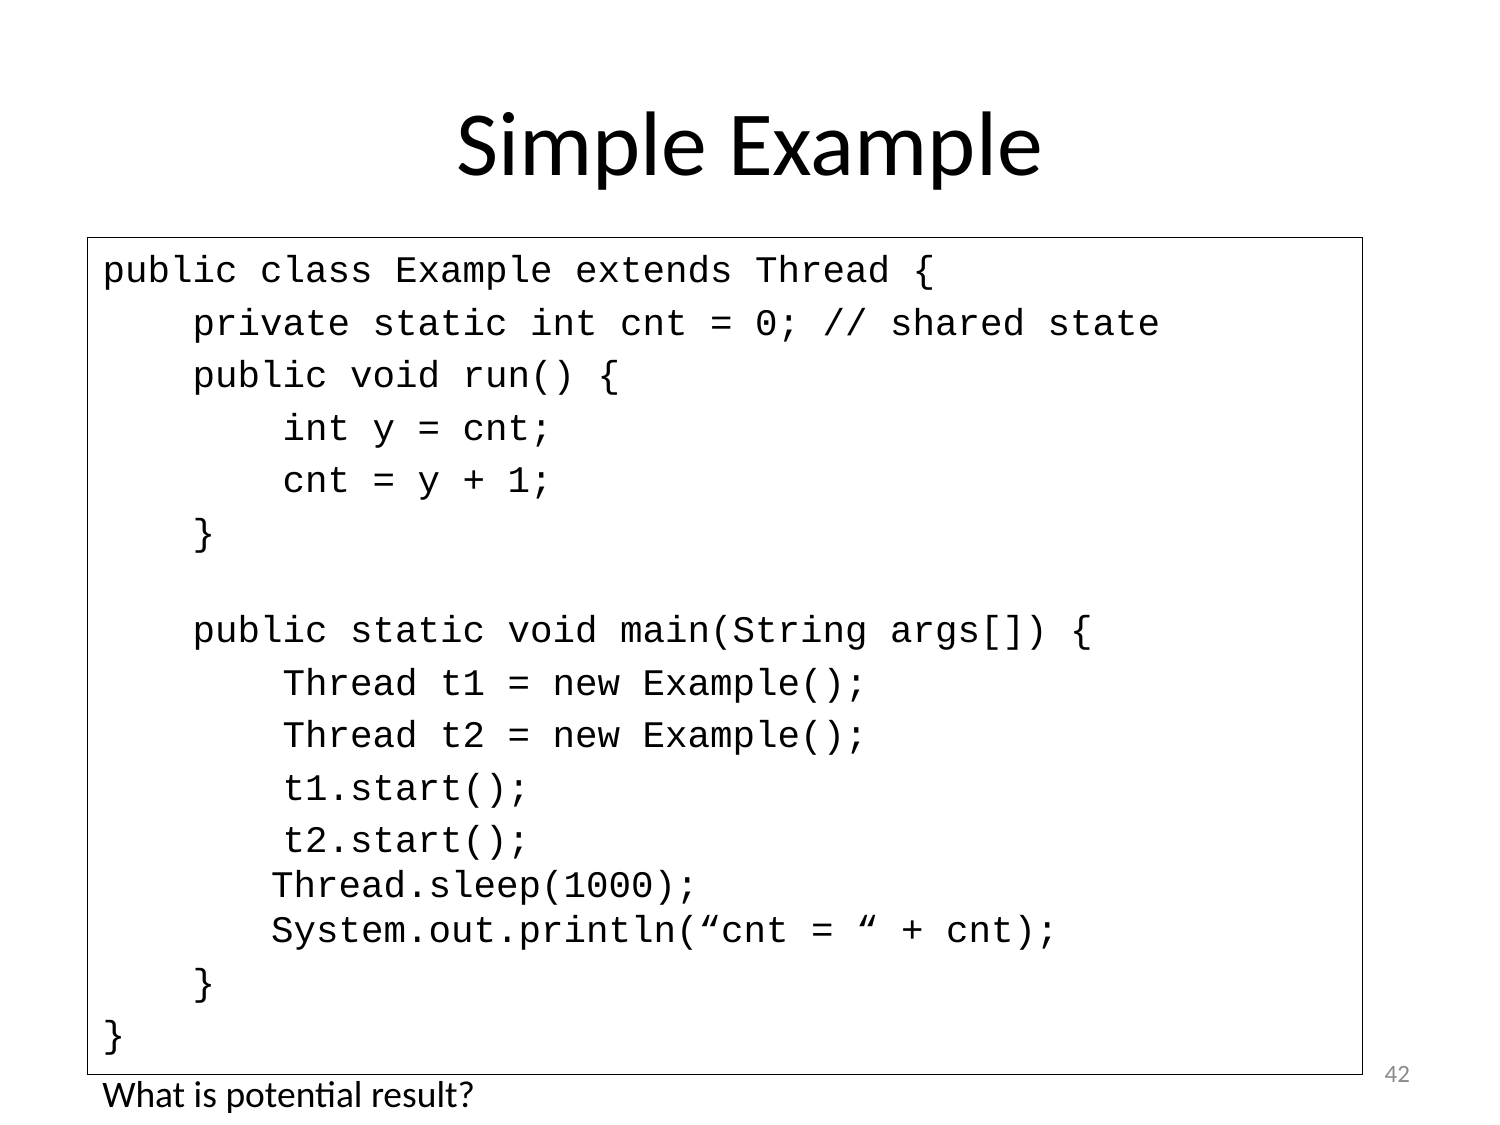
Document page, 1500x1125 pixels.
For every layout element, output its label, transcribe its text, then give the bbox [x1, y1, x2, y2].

list public class Example extends Thread { private static int cnt = 0; // shared state public void run() { int y = cnt; cnt = y + 1; } public static void main(String args[]) { Thread t1 = new Example(); Thread t2 = new Example(); t1.start(); t2.start(); Thread.sleep(1000); System.out.println(“cnt = “ + cnt); } } [87, 237, 1363, 1062]
text_box What is potential result? [87, 1062, 1300, 1123]
title Simple Example [75, 45, 1425, 233]
slide_number 42 [1074, 1042, 1425, 1103]
